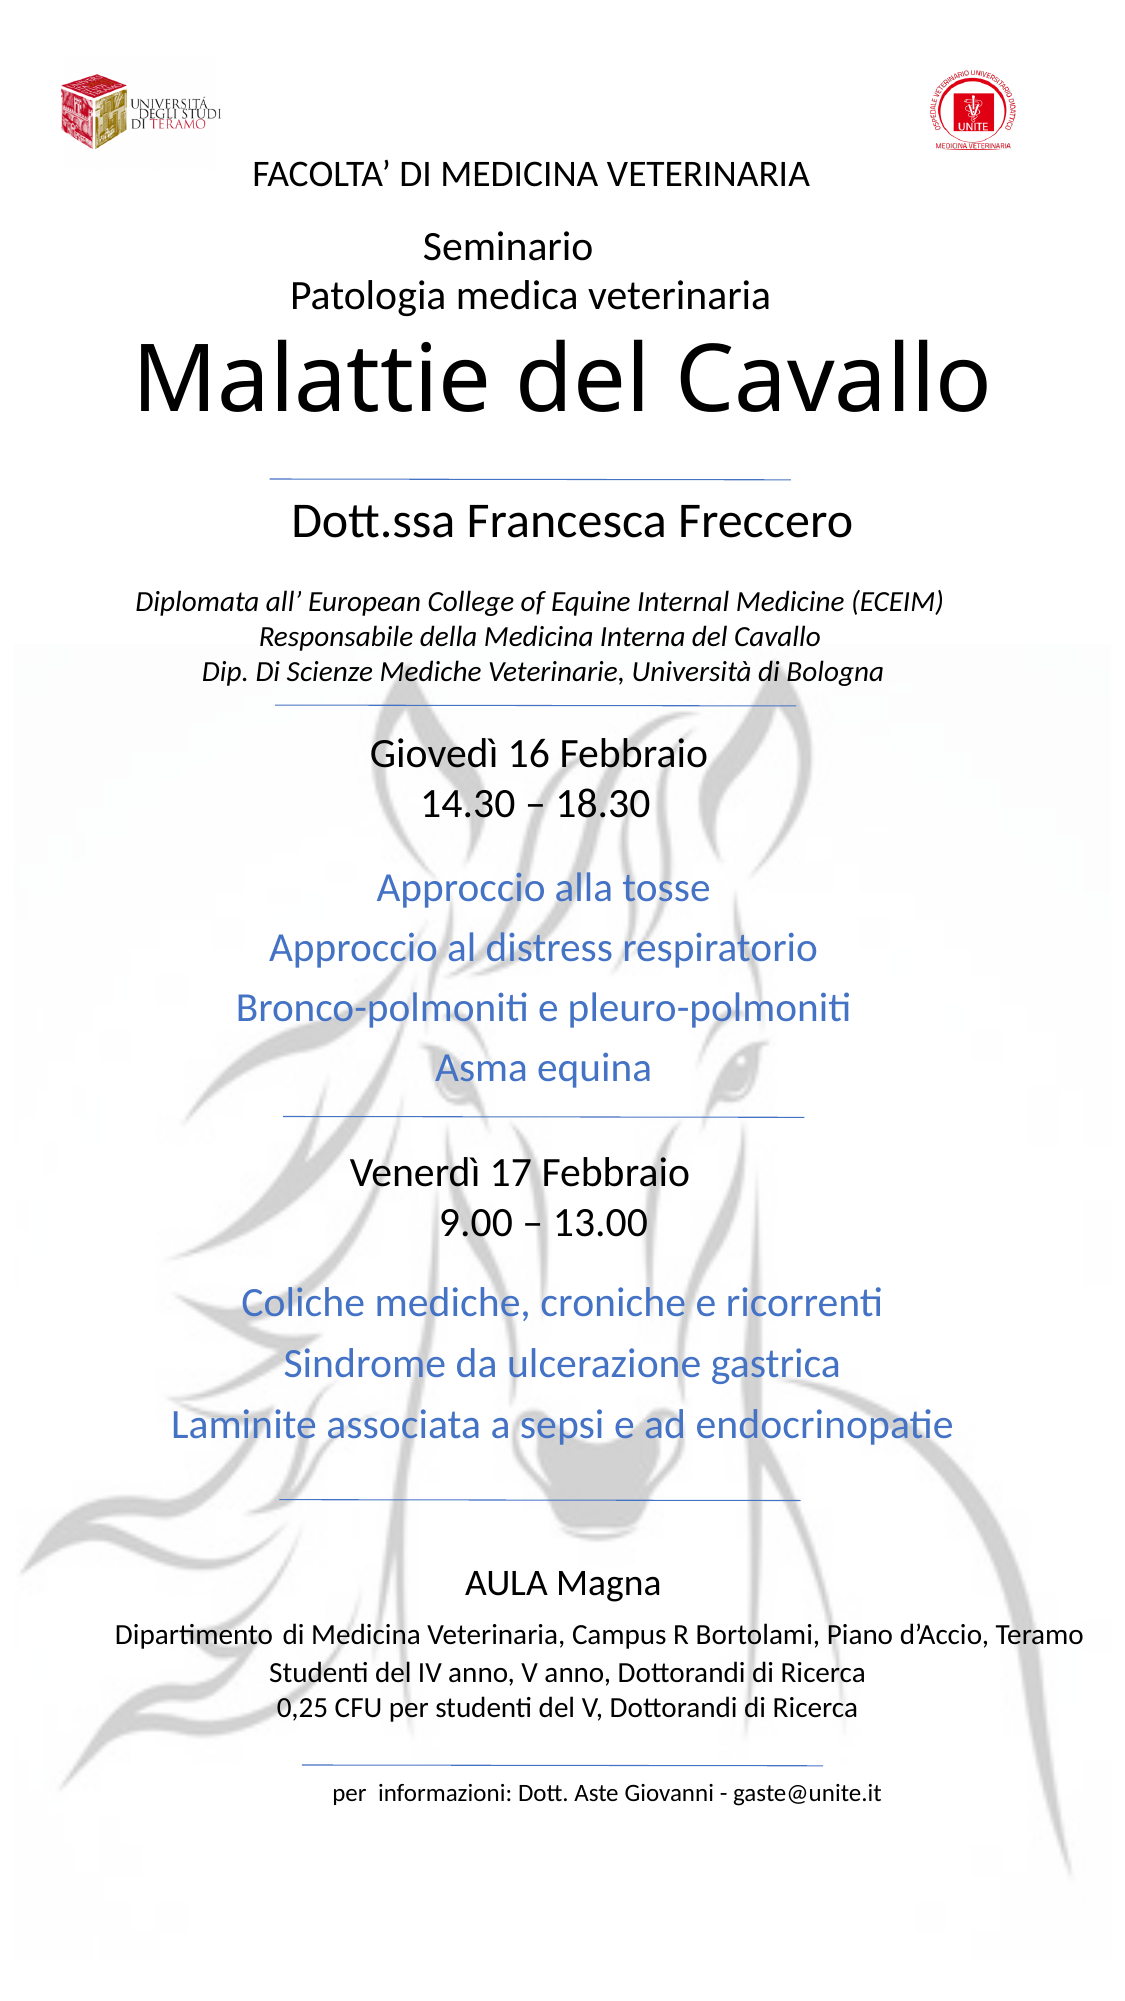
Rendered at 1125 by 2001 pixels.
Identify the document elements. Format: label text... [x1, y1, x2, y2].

text_box Seminario Patologia medica veterinaria [275, 210, 796, 326]
text_box Dott.ssa Francesca Freccero Diplomata all’ European College of Equine Internal Medicine (ECEIM) Responsabile della Medicina Interna del Cavallo Dip. Di Scienze Mediche Veterinarie, Università di Bologna [68, 479, 1012, 644]
text_box FACOLTA’ DI MEDICINA VETERINARIA [237, 141, 834, 202]
title Malattie del Cavallo [84, 317, 1041, 440]
picture [59, 49, 223, 173]
picture [925, 68, 1021, 154]
picture [14, 644, 1111, 1960]
